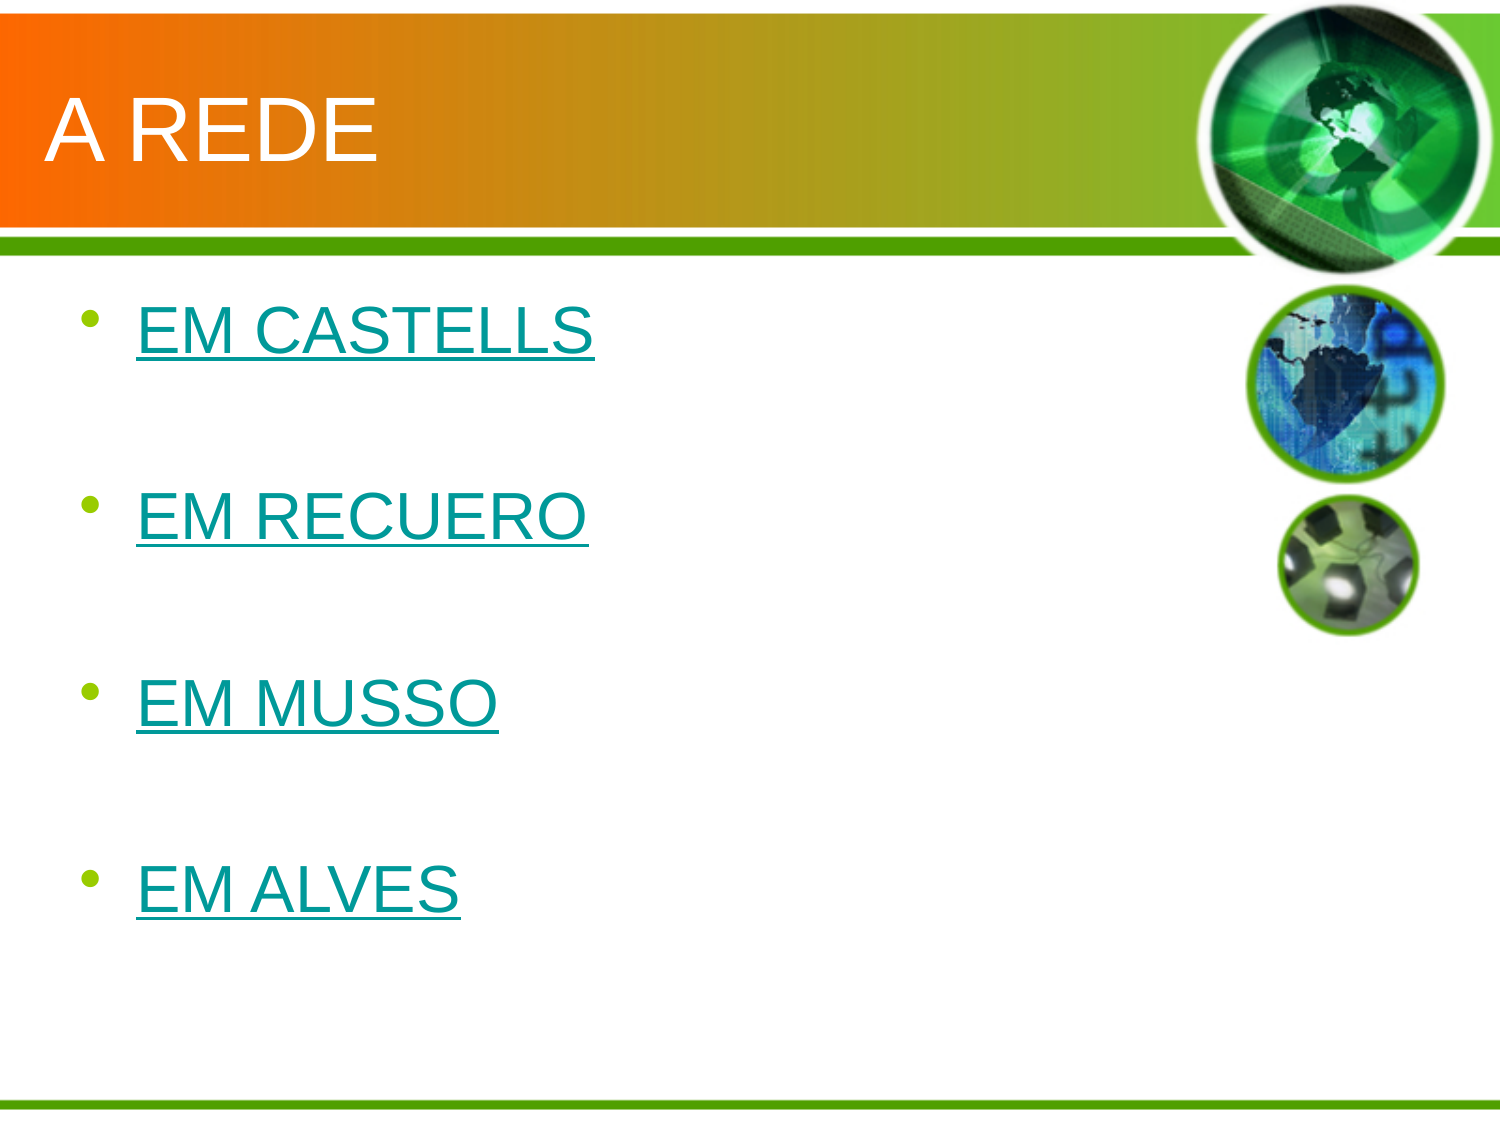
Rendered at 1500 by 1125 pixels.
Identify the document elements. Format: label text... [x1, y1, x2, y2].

list EM CASTELLS EM RECUERO EM MUSSO EM ALVES [64, 278, 1235, 1022]
title A REDE [29, 30, 1188, 219]
picture [0, 0, 1500, 1125]
